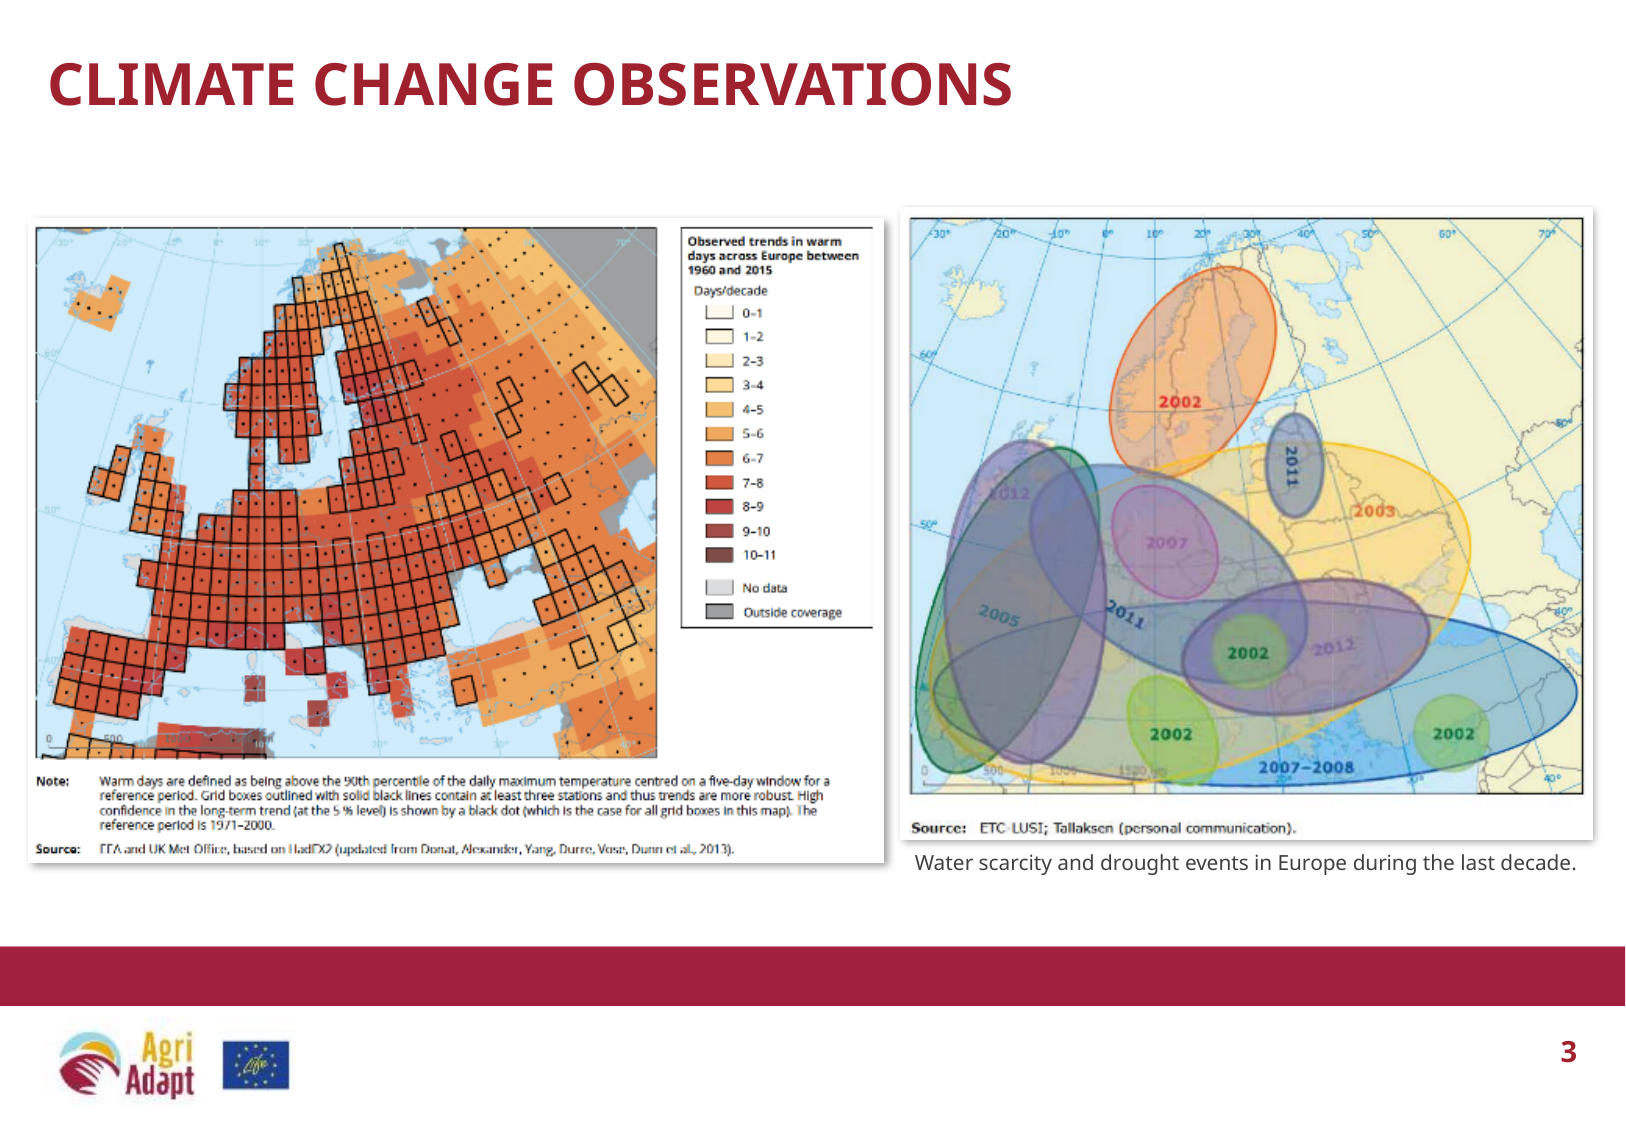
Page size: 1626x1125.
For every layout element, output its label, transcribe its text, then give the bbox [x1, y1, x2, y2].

picture [0, 0, 1626, 1125]
title CLIMATE CHANGE OBSERVATIONS [32, 39, 1593, 197]
text_box Water scarcity and drought events in Europe during the last decade. [900, 842, 1625, 883]
